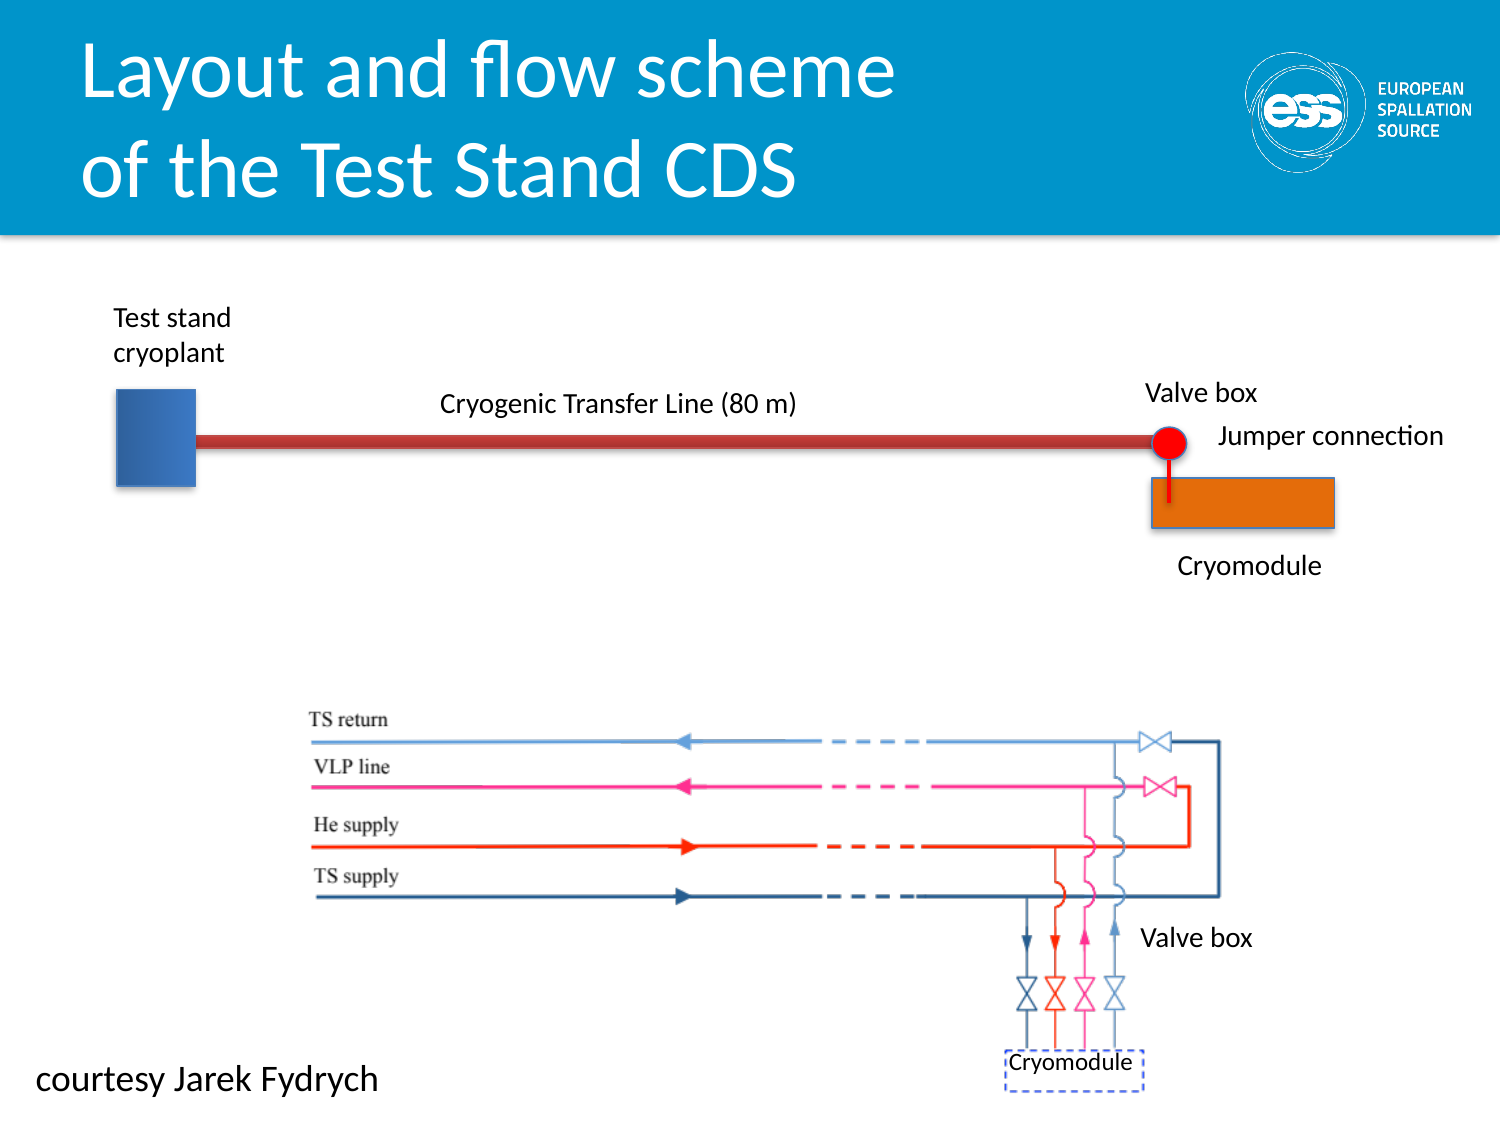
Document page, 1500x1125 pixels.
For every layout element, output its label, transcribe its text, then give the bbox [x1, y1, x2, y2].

picture [1454, 83, 1458, 94]
picture [1389, 104, 1393, 115]
picture [1400, 83, 1407, 94]
picture [1398, 109, 1406, 115]
picture [1443, 86, 1450, 93]
picture [1432, 125, 1438, 136]
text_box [236, 698, 1270, 1095]
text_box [95, 290, 1476, 590]
picture [1422, 125, 1428, 134]
picture [1423, 83, 1430, 94]
text_box courtesy Jarek Fydrych [20, 1046, 395, 1107]
picture [1264, 94, 1342, 127]
picture [1379, 83, 1385, 94]
title Layout and flow scheme of the Test Stand CDS [64, 20, 963, 208]
picture [1409, 104, 1415, 115]
picture [1418, 104, 1423, 115]
picture [1436, 104, 1444, 115]
